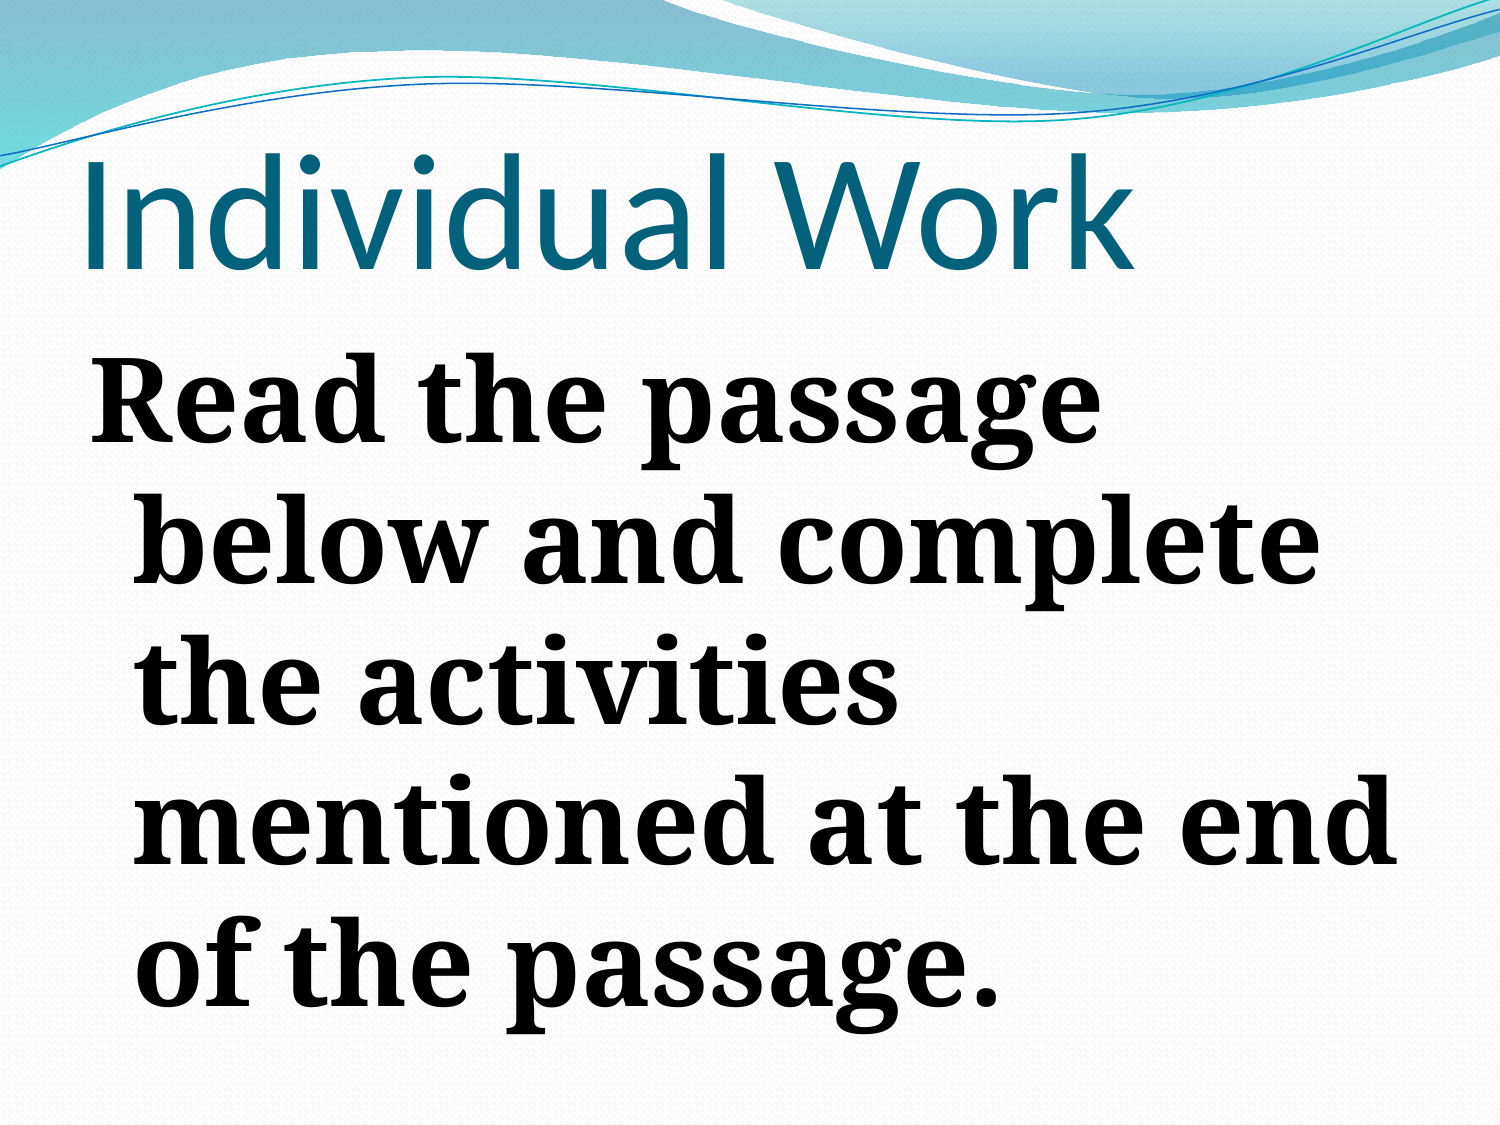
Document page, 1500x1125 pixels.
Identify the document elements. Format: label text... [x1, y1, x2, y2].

title Individual Work [75, 115, 1425, 303]
list Read the passage below and complete the activities mentioned at the end of the passage. [75, 317, 1425, 1038]
